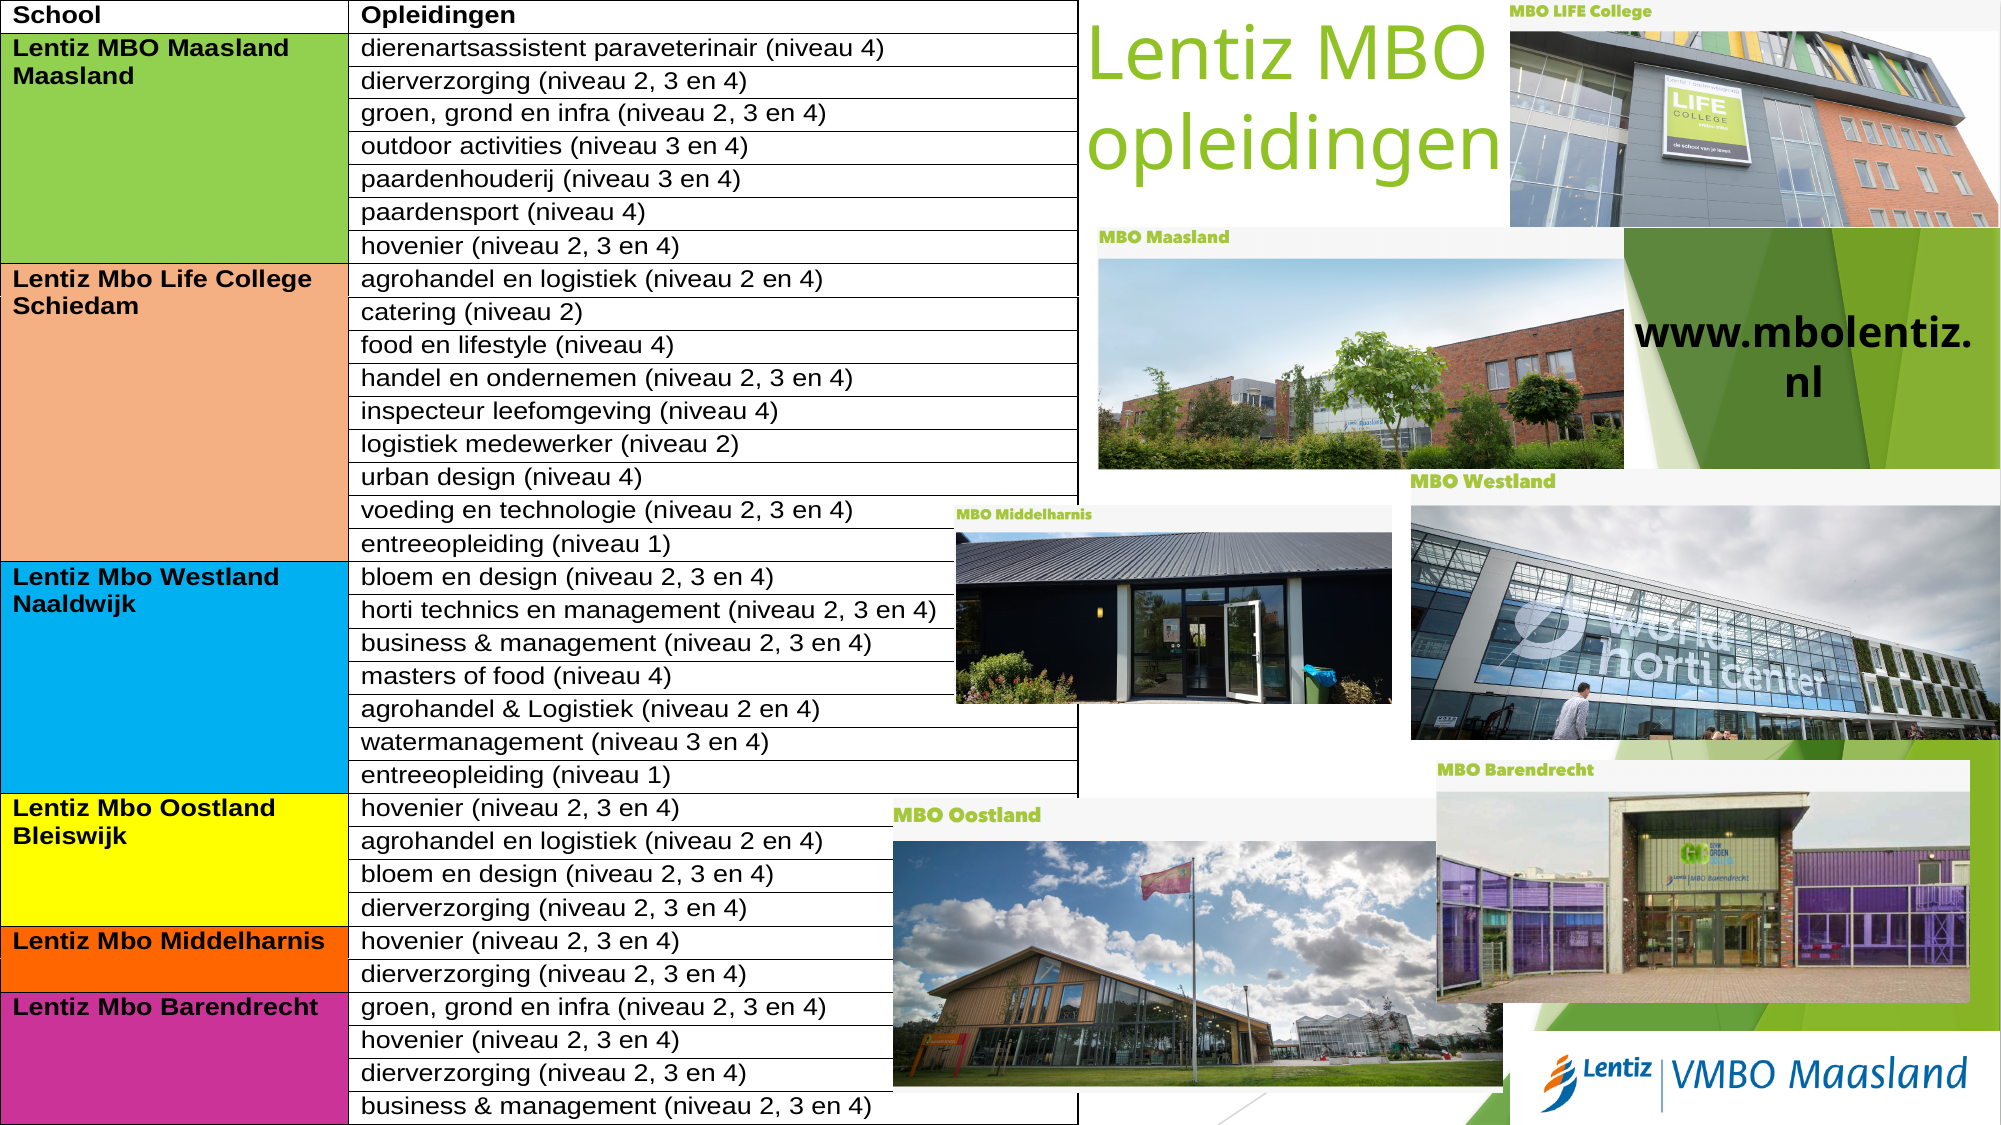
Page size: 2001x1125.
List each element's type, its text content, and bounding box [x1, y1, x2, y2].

picture [1510, 1030, 2000, 1125]
title Lentiz MBO opleidingen [1097, 0, 1508, 219]
picture [0, 0, 2000, 1125]
text_box www.mbolentiz.nl [1627, 241, 2000, 468]
